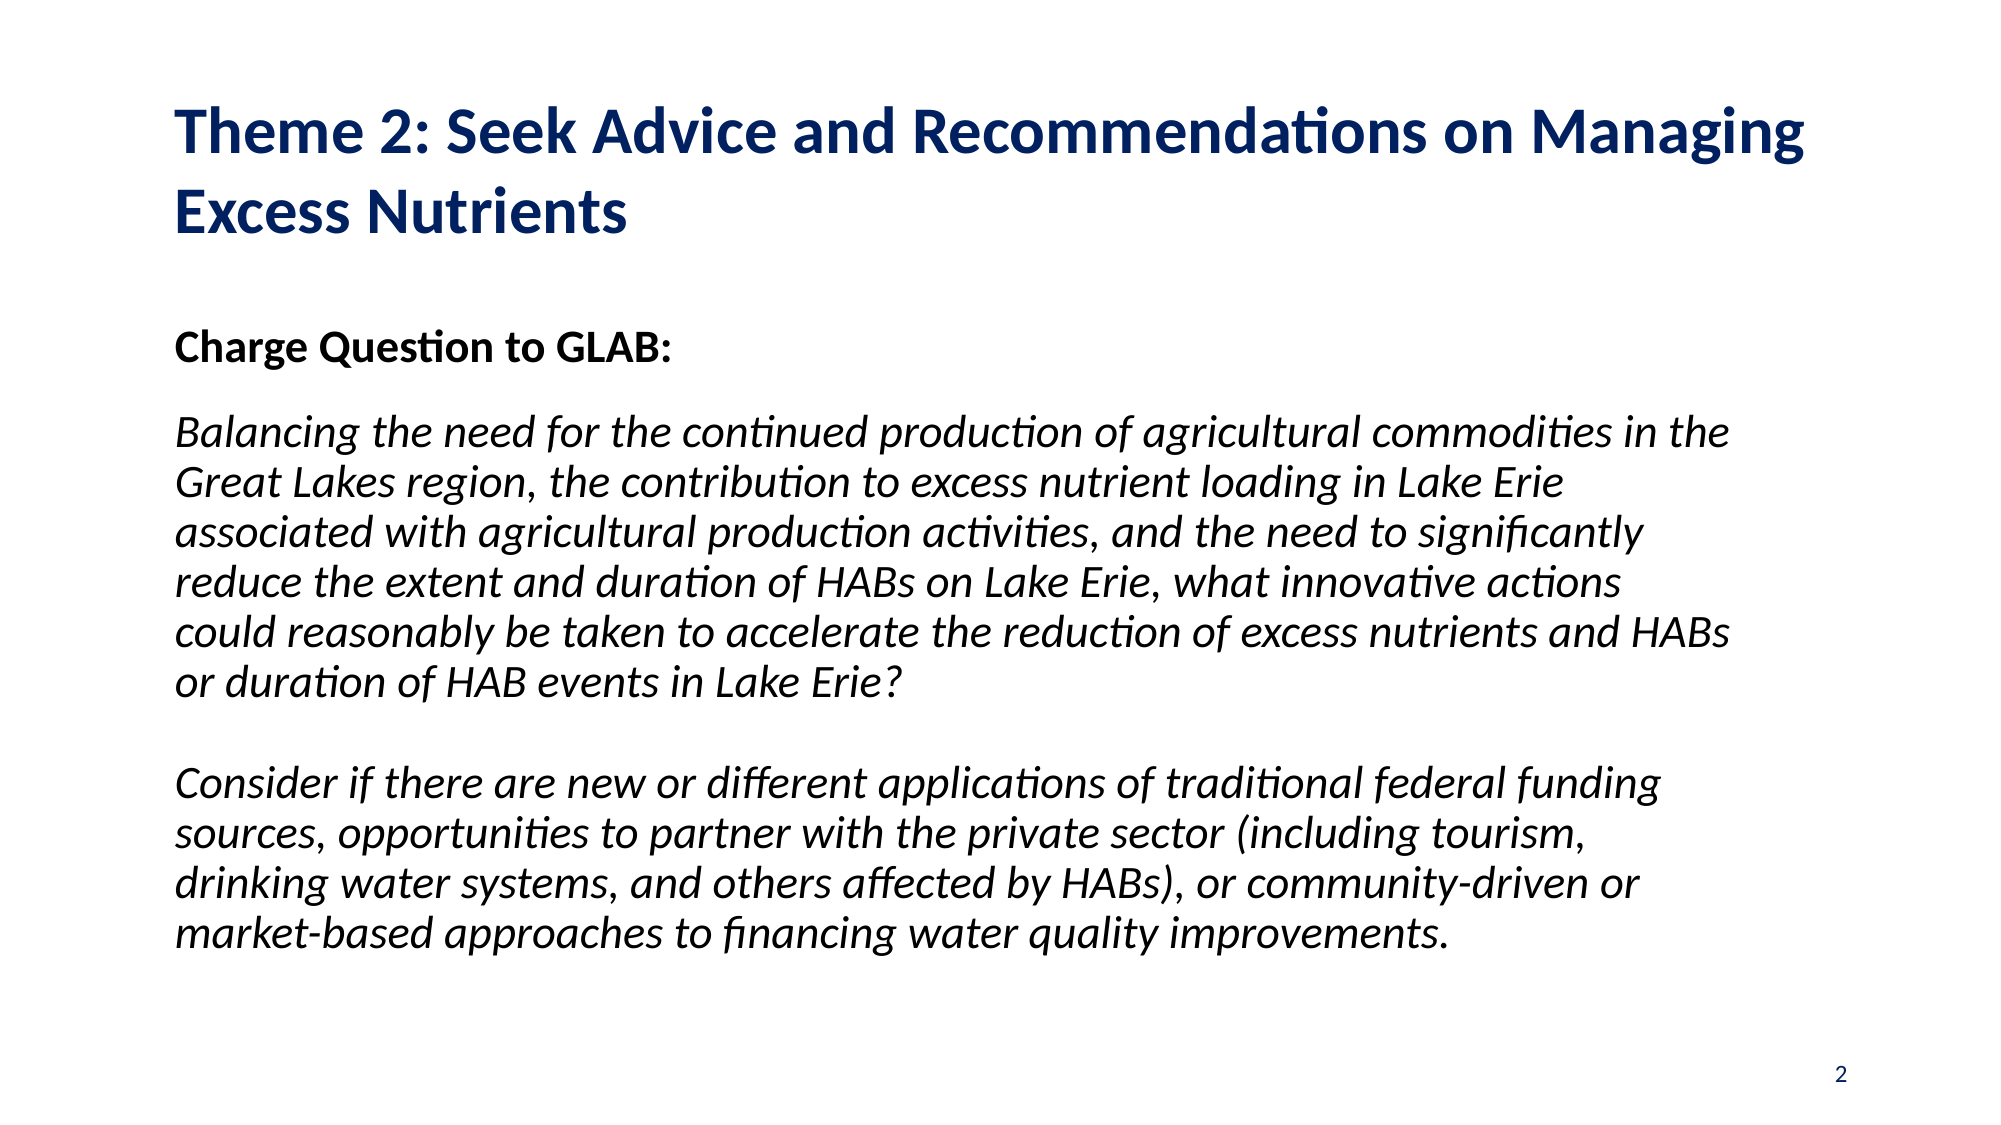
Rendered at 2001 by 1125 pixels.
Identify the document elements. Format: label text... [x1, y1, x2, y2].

text_box Theme 2: Seek Advice and Recommendations on Managing Excess Nutrients [159, 79, 1980, 255]
slide_number 2 [1412, 1042, 1863, 1103]
subtitle Charge Question to GLAB: Balancing the need for the continued production of agricultural commodities in the Great Lakes region, the contribution to excess nutrient loading in Lake Erie associated with agricultural production activities, and the need to significantly reduce the extent and duration of HABs on Lake Erie, what innovative actions could reasonably be taken to accelerate the reduction of excess nutrients and HABs or duration of HAB events in Lake Erie? Consider if there are new or different applications of traditional federal funding sources, opportunities to partner with the private sector (including tourism, drinking water systems, and others affected by HABs), or community-driven or market-based approaches to financing water quality improvements. [159, 314, 1750, 978]
